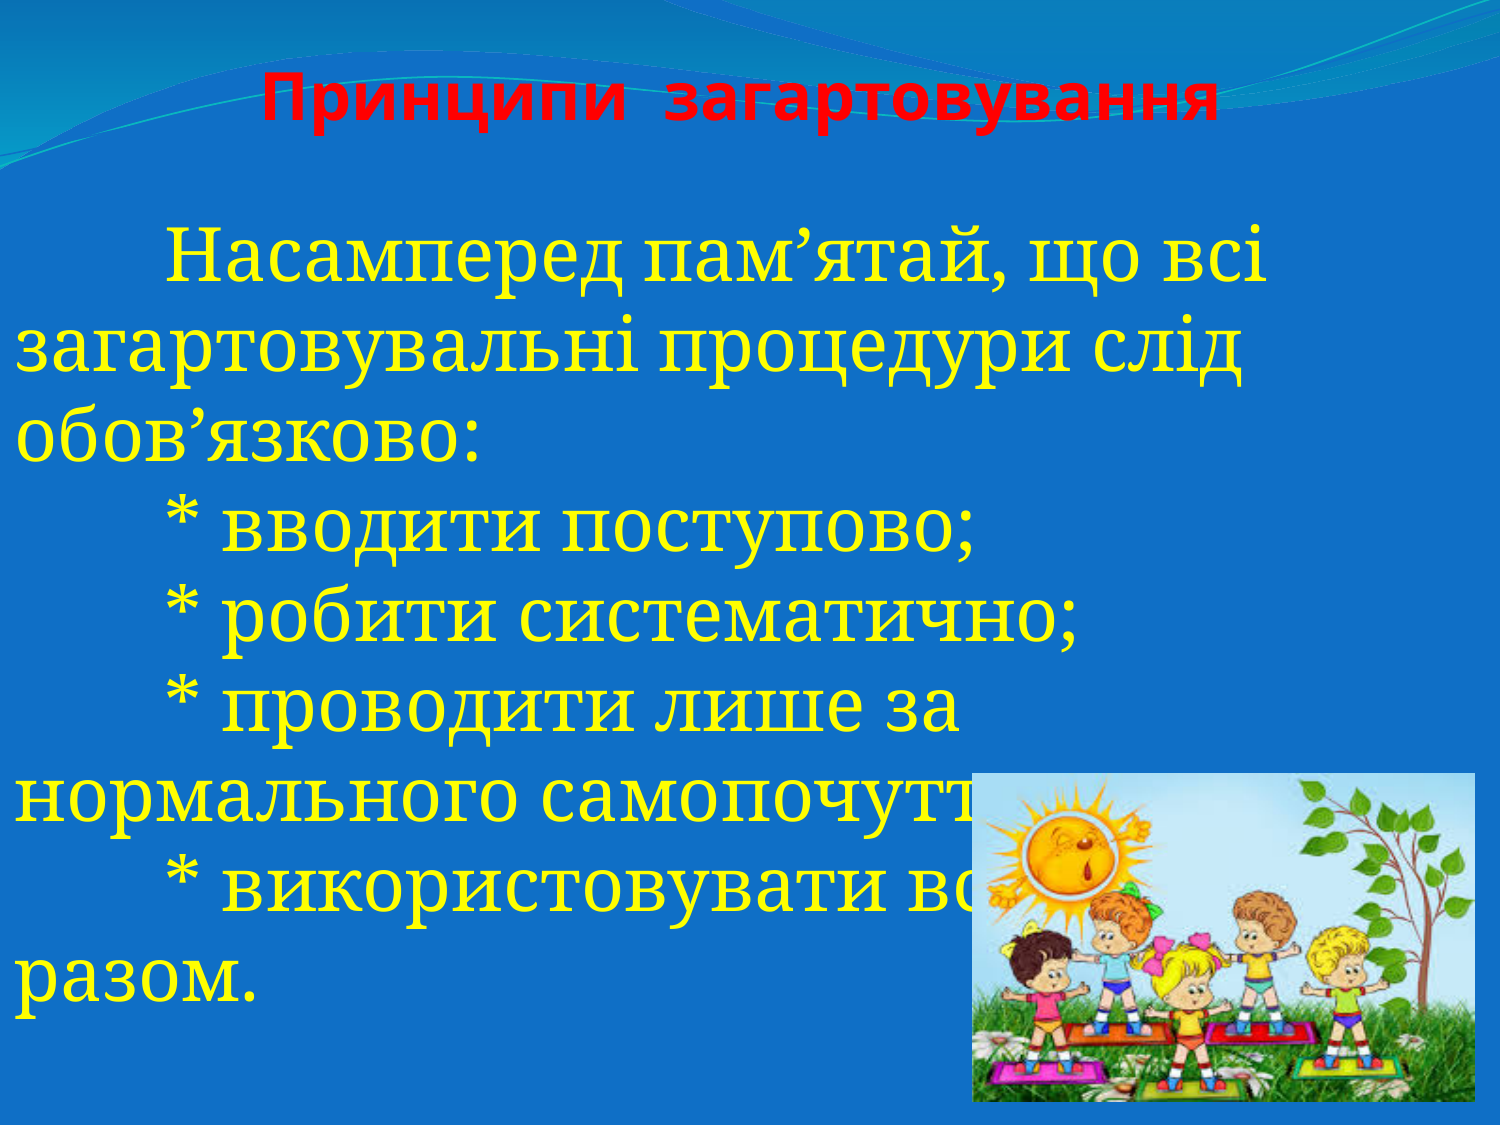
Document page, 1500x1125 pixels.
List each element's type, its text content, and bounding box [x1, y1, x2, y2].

text_box Принципи загартовування [0, 46, 1500, 142]
text_box Насамперед пам’ятай, що всі загартовувальні процедури слід обов’язково: * вводити поступово; * робити систематично; * проводити лише за нормального самопочуття; * використовувати всі разом. [0, 199, 1500, 1114]
picture [972, 773, 1475, 1102]
